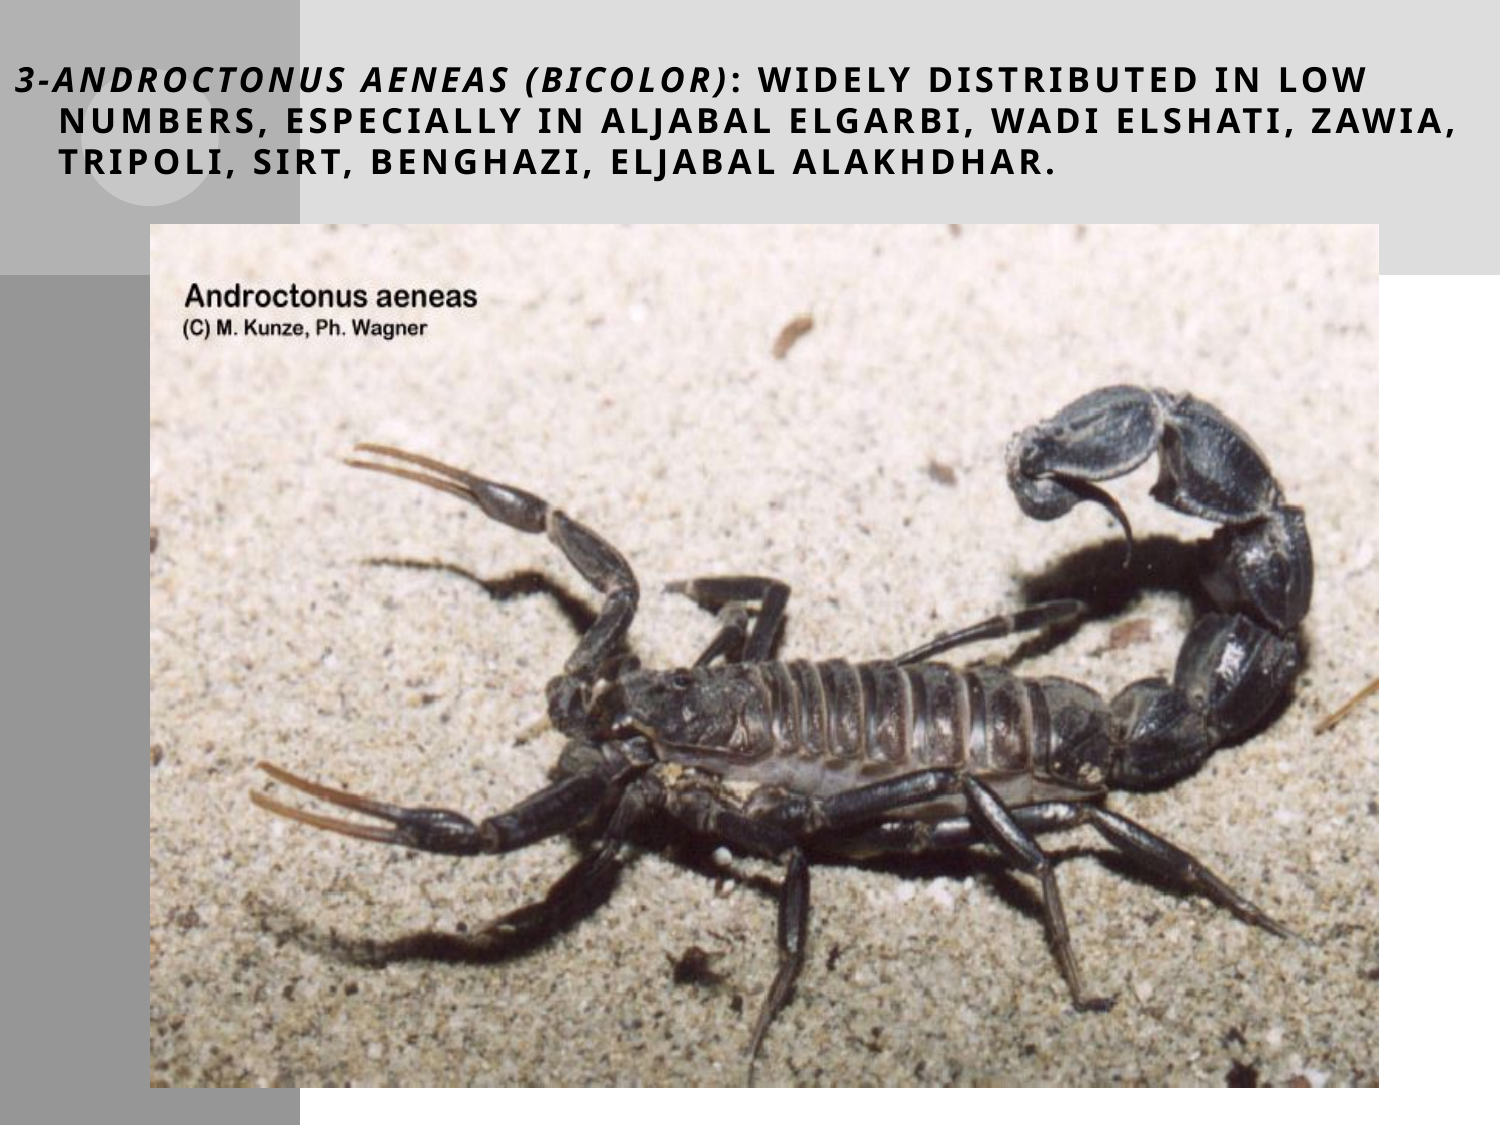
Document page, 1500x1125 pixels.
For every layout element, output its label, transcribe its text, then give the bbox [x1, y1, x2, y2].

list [149, 224, 1379, 1088]
title 3-Androctonus aeneas (bicolor): widely distributed in low numbers, especially in Aljabal Elgarbi, Wadi Elshati, Zawia, Tripoli, Sirt, Benghazi, ElJabal AlAKHDHAR. [0, 50, 1500, 238]
